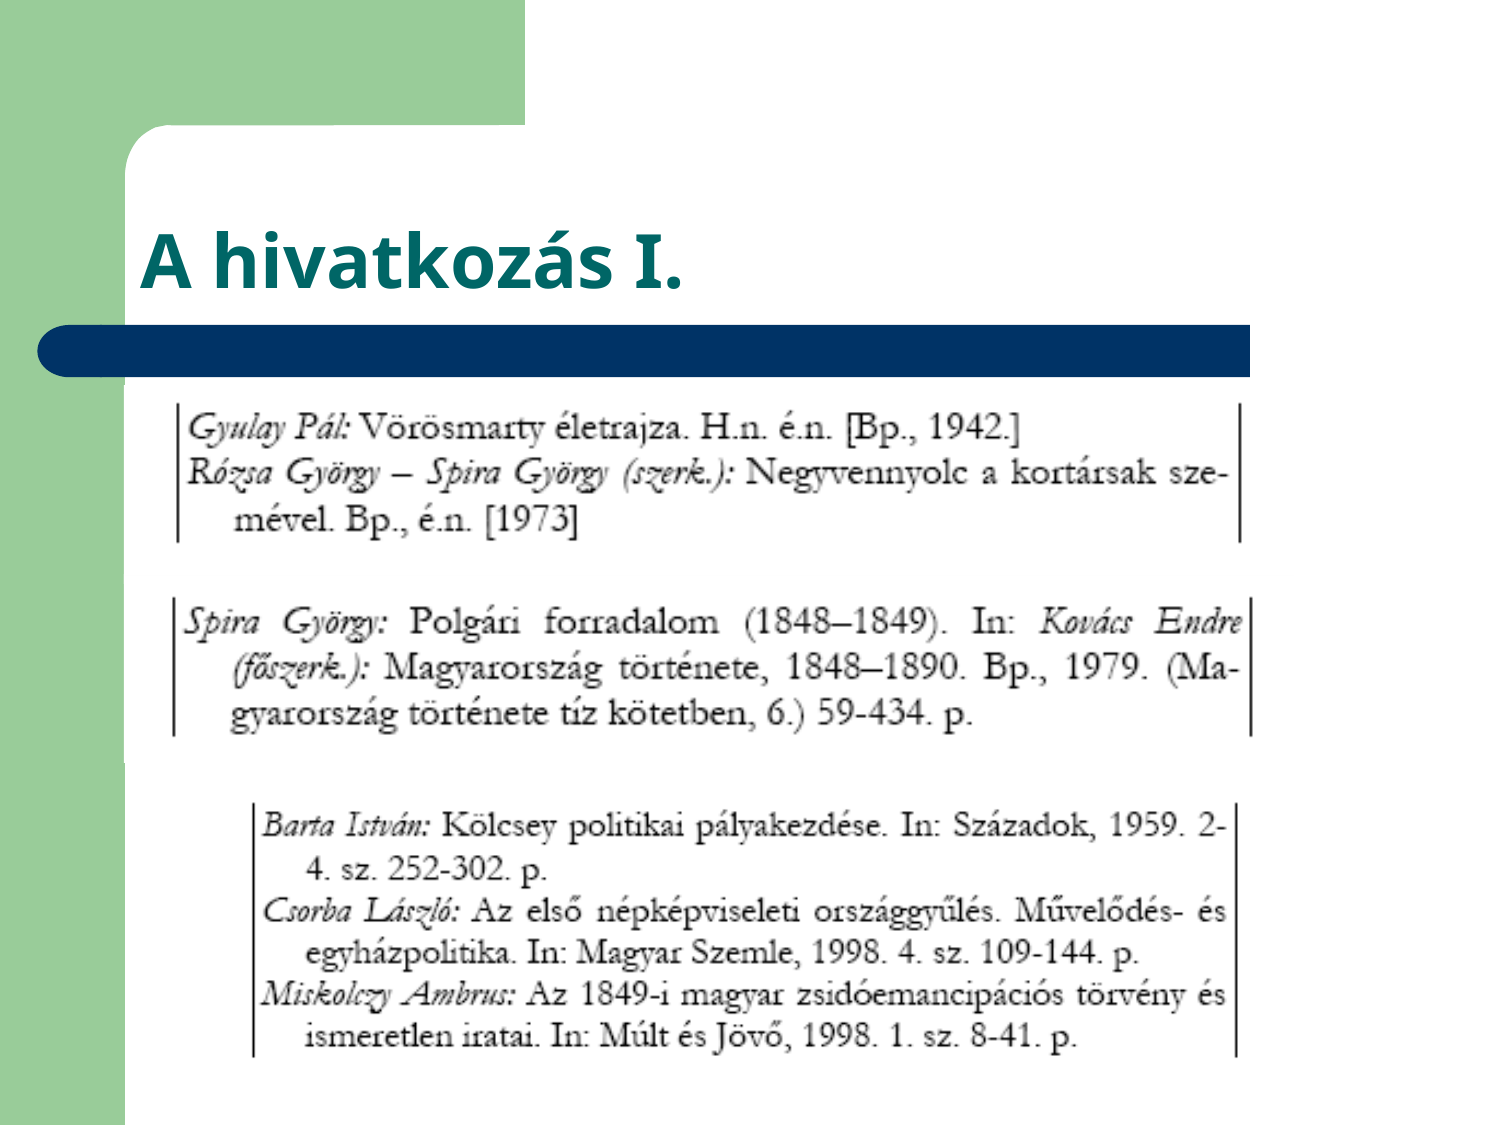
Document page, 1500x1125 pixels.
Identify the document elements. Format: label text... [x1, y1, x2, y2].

title A hivatkozás I. [125, 125, 1425, 313]
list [218, 786, 1306, 1089]
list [123, 573, 1294, 764]
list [123, 385, 1306, 584]
